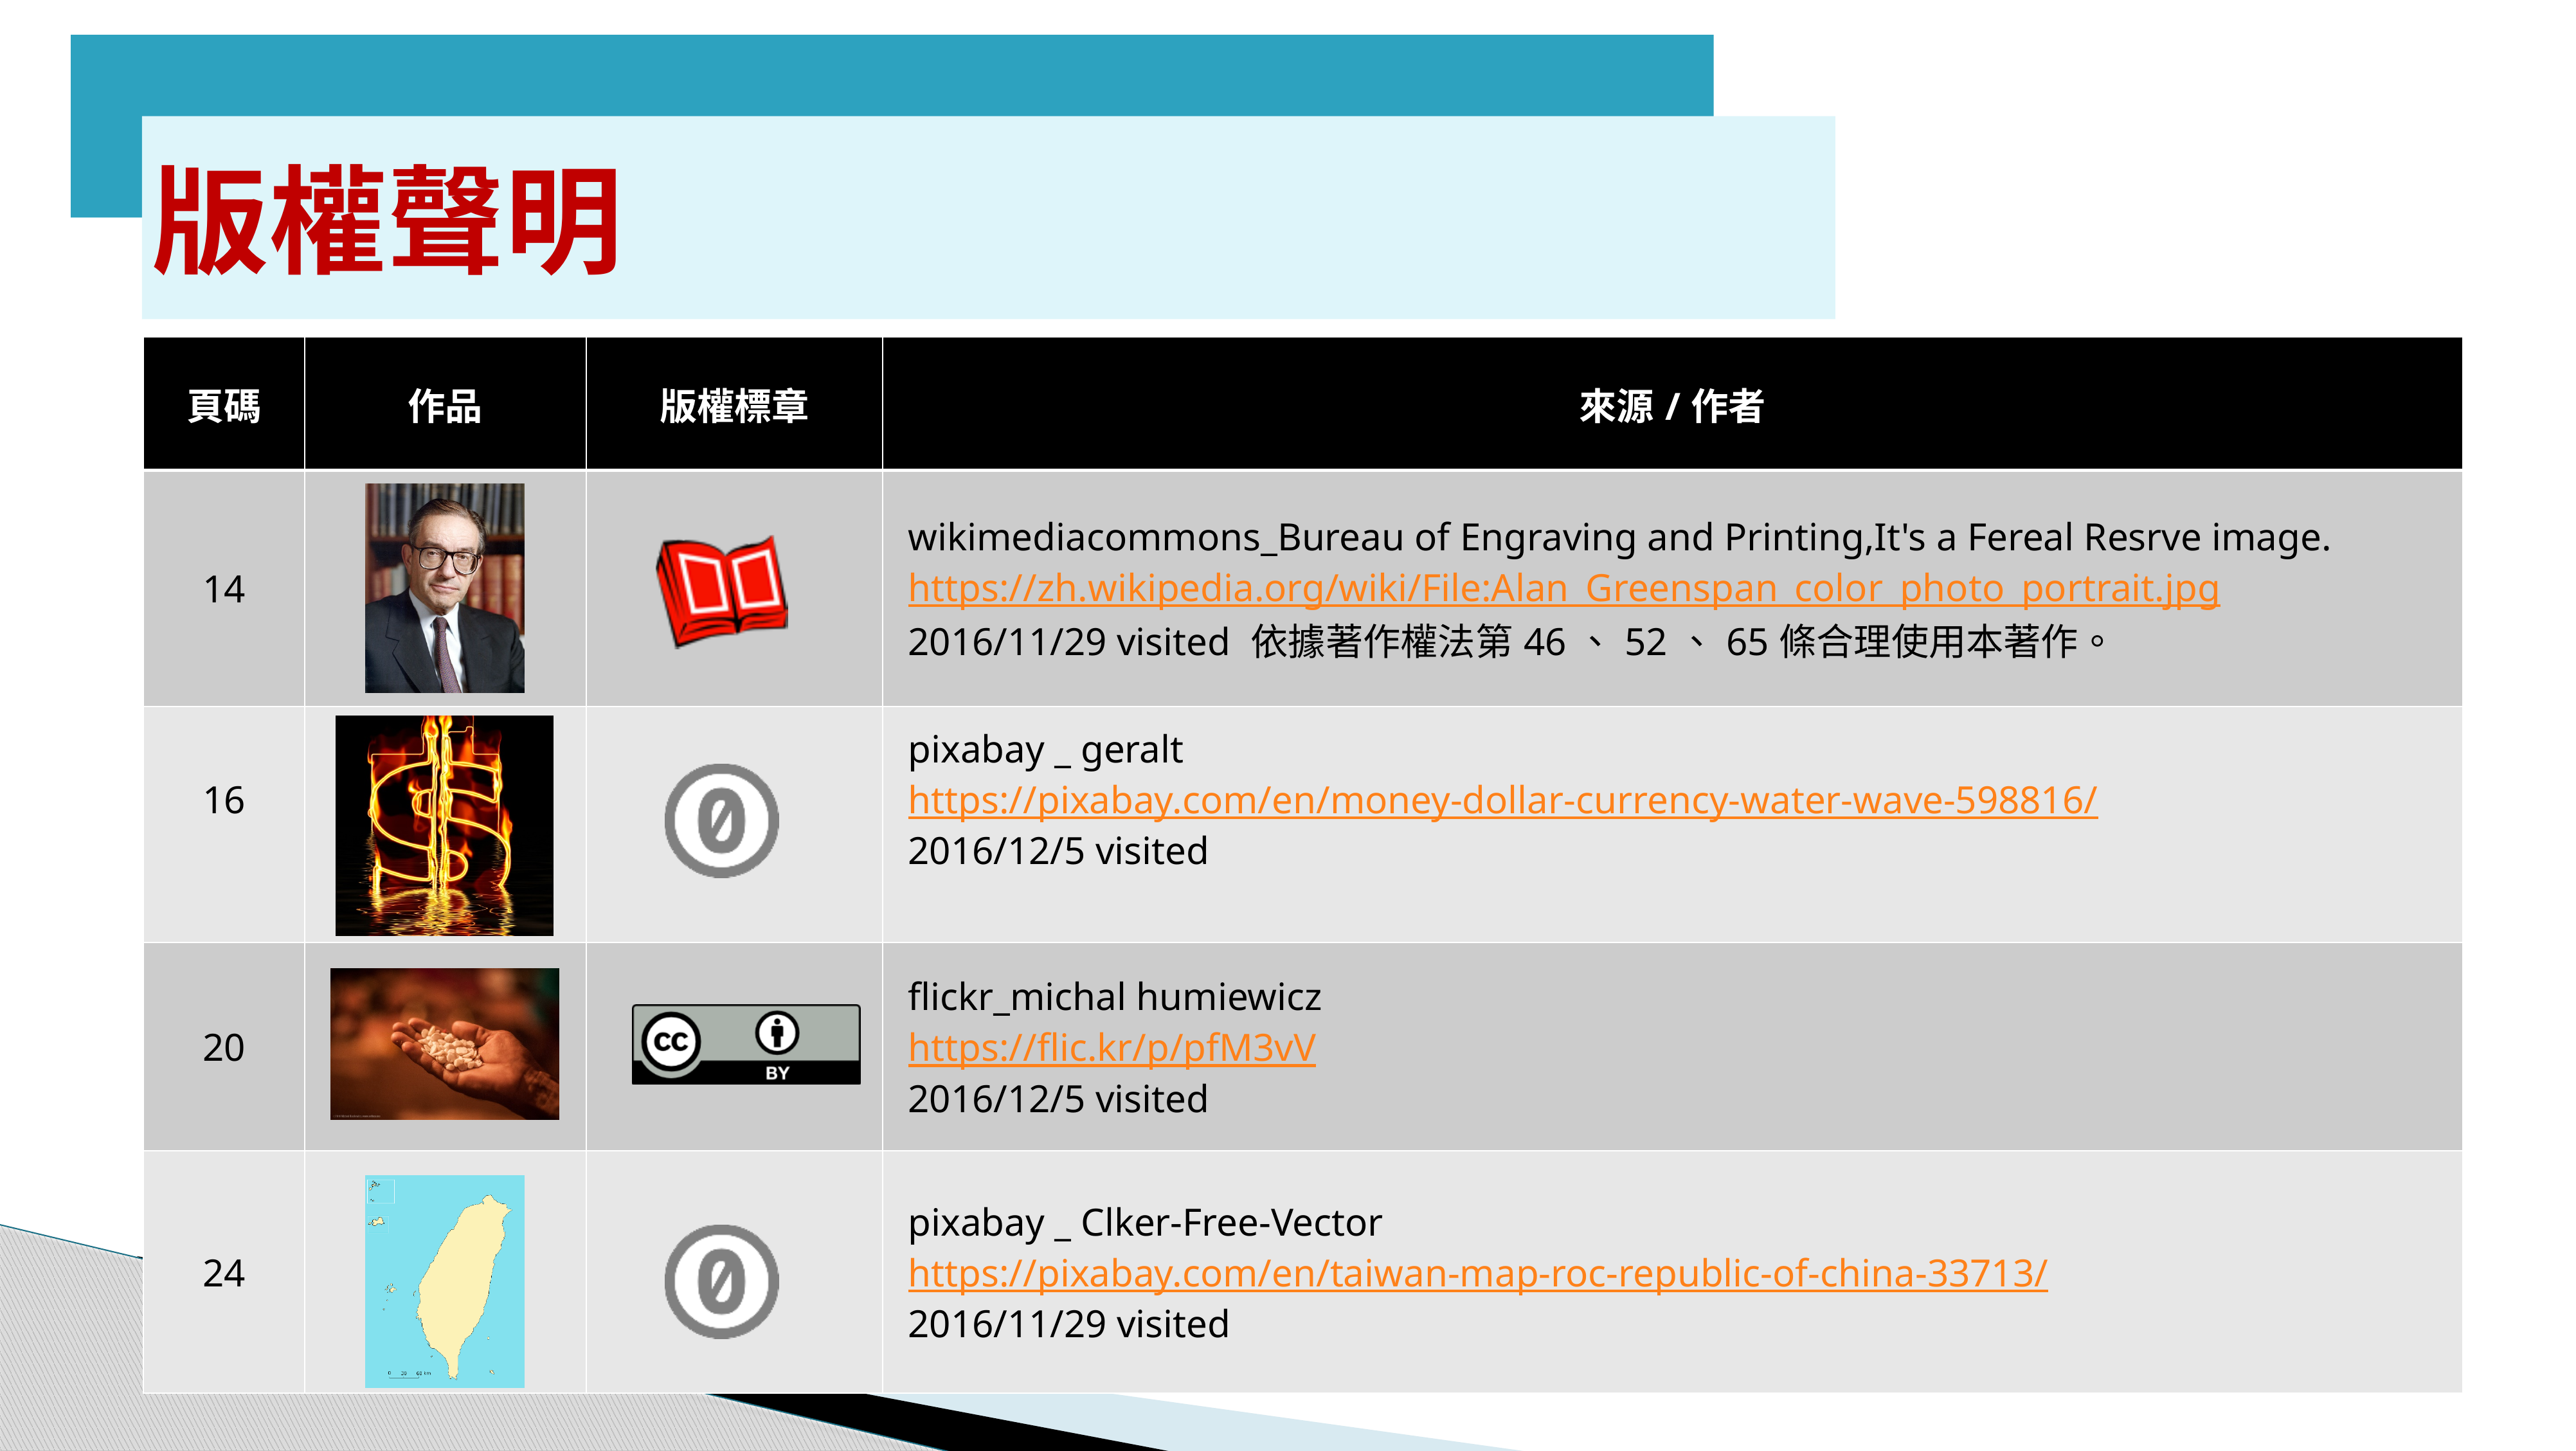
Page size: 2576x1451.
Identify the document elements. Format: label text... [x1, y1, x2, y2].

table_cell [305, 1151, 586, 1392]
table_cell 14 [144, 472, 304, 706]
table_header 版權標章 [587, 338, 882, 469]
table_cell 20 [144, 943, 304, 1150]
table_cell [587, 943, 882, 1150]
picture [632, 1004, 861, 1085]
title 版權聲明 [141, 116, 1835, 320]
table_cell [587, 472, 882, 706]
picture [365, 483, 525, 693]
table_header 來源/作者 [883, 338, 2462, 469]
picture [665, 764, 779, 878]
table_cell wikimediacommons_Bureau of Engraving and Printing,It's a Fereal Resrve image. https://zh.wikipedia.org/wiki/File:Alan_Greenspan_color_photo_portrait.jpg 2016/11/29 visited 依據著作權法第46、52、65條合理使用本著作。 [883, 472, 2462, 706]
table_cell [305, 707, 586, 942]
table_cell pixabay _ geralt https://pixabay.com/en/money-dollar-currency-water-wave-598816/ 2016/12/5 visited [883, 707, 2462, 942]
picture [335, 715, 554, 936]
picture [656, 535, 788, 650]
table_header 作品 [305, 338, 586, 469]
picture [665, 1225, 779, 1339]
table_cell [305, 472, 586, 706]
table_cell flickr_michal humiewicz https://flic.kr/p/pfM3vV 2016/12/5 visited [883, 943, 2462, 1150]
picture [330, 968, 559, 1120]
table_header 頁碼 [144, 338, 304, 469]
table_cell 16 [144, 707, 304, 942]
table_cell pixabay _ Clker-Free-Vector https://pixabay.com/en/taiwan-map-roc-republic-of-china-33713/ 2016/11/29 visited [883, 1151, 2462, 1392]
table_cell [587, 707, 882, 942]
table_cell [587, 1151, 882, 1392]
picture [365, 1175, 525, 1389]
table_cell 24 [144, 1151, 304, 1392]
table_cell [305, 943, 586, 1150]
